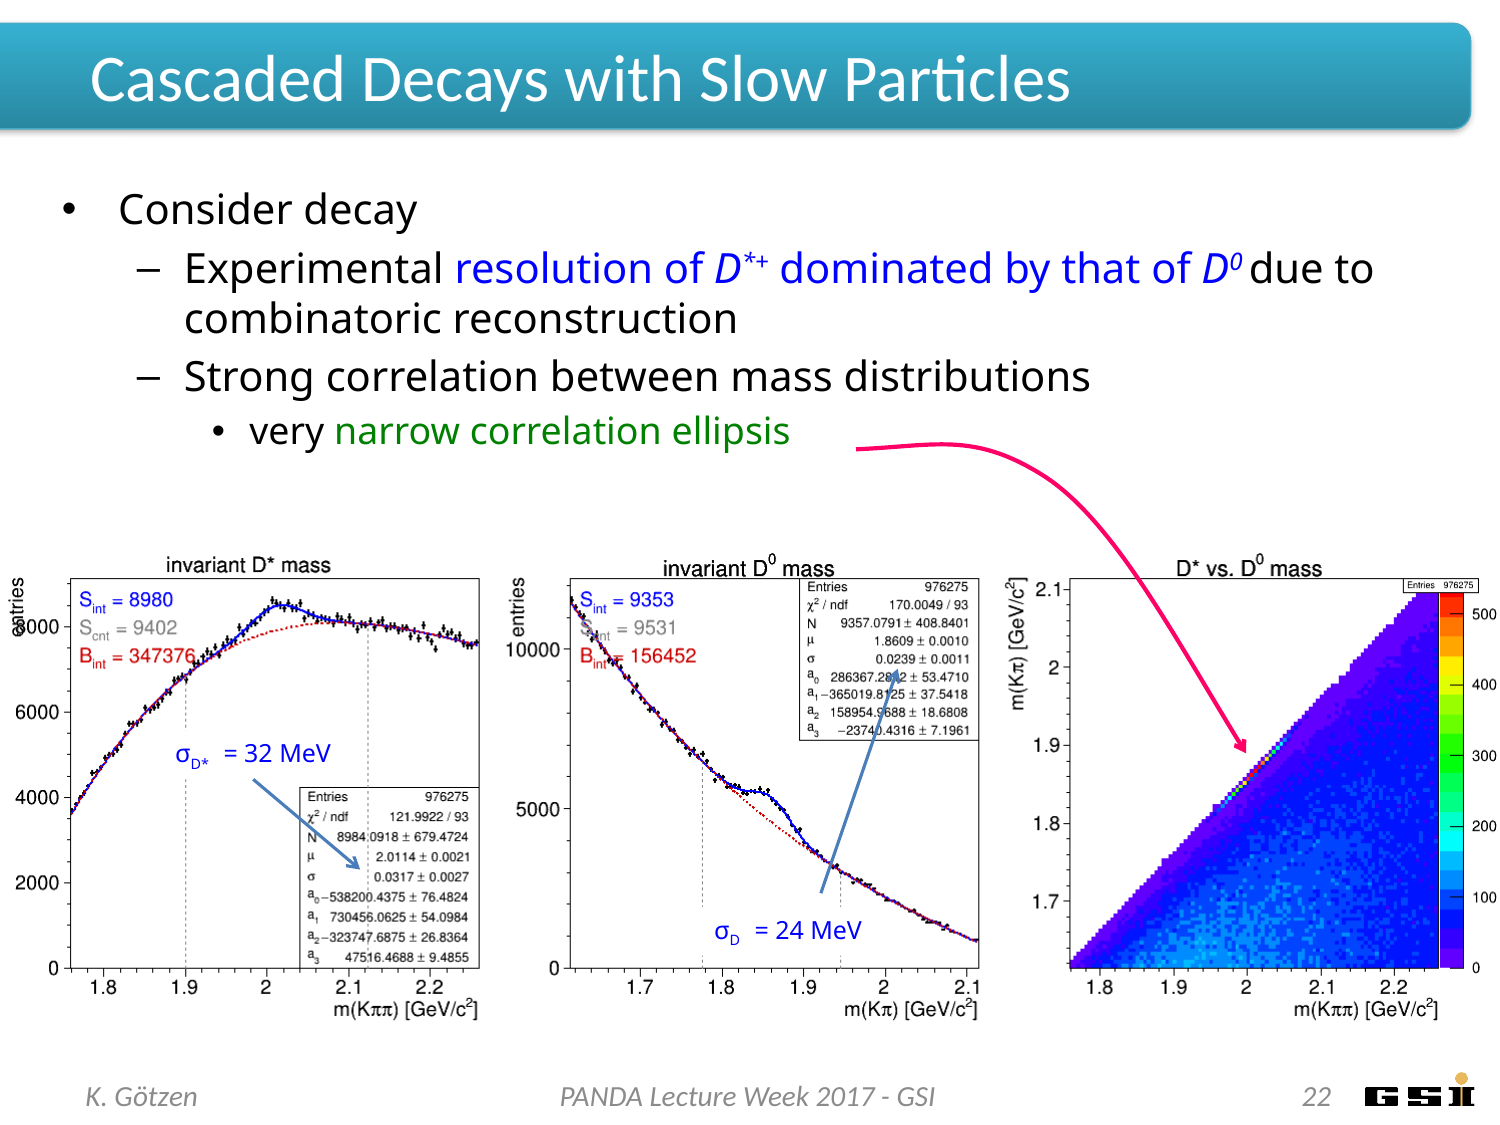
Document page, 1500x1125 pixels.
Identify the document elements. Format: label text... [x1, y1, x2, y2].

picture [0, 550, 1500, 1026]
slide_number K. Götzen [70, 1065, 421, 1125]
footer PANDA Lecture Week 2017 - GSI [454, 1065, 1041, 1125]
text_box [820, 668, 898, 894]
title Cascaded Decays with Slow Particles [75, 27, 1425, 123]
text_box [855, 442, 1120, 549]
picture [1363, 1066, 1482, 1108]
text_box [252, 775, 361, 870]
slide_number 22 [1125, 1065, 1347, 1125]
